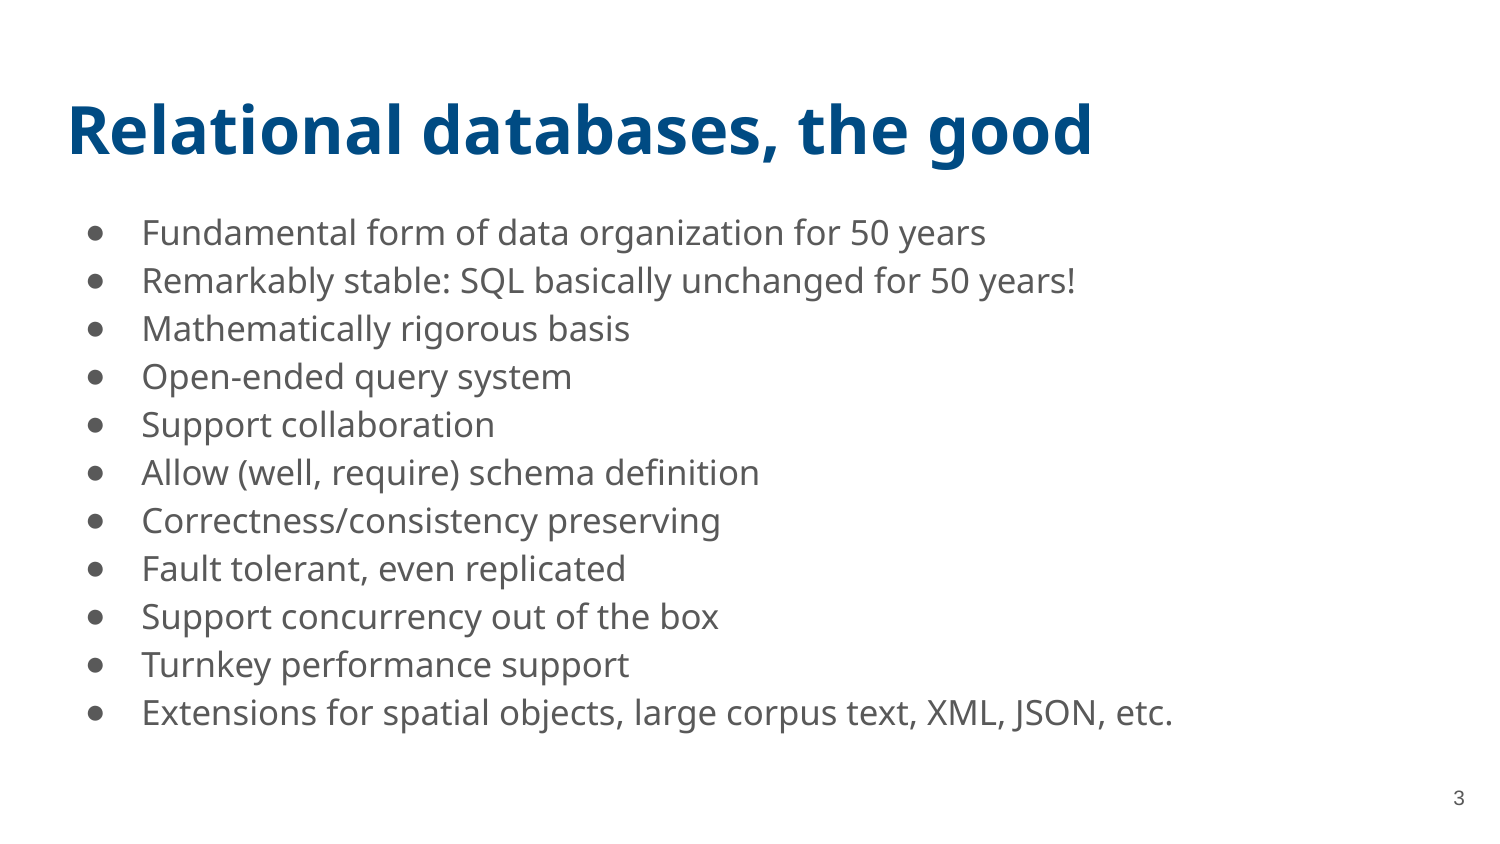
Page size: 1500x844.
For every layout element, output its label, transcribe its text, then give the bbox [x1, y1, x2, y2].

list Fundamental form of data organization for 50 years Remarkably stable: SQL basically unchanged for 50 years! Mathematically rigorous basis Open-ended query system Support collaboration Allow (well, require) schema definition Correctness/consistency preserving Fault tolerant, even replicated Support concurrency out of the box Turnkey performance support Extensions for spatial objects, large corpus text, XML, JSON, etc. [51, 189, 1449, 750]
title Relational databases, the good [51, 72, 1449, 167]
slide_number 3 [1389, 764, 1480, 830]
